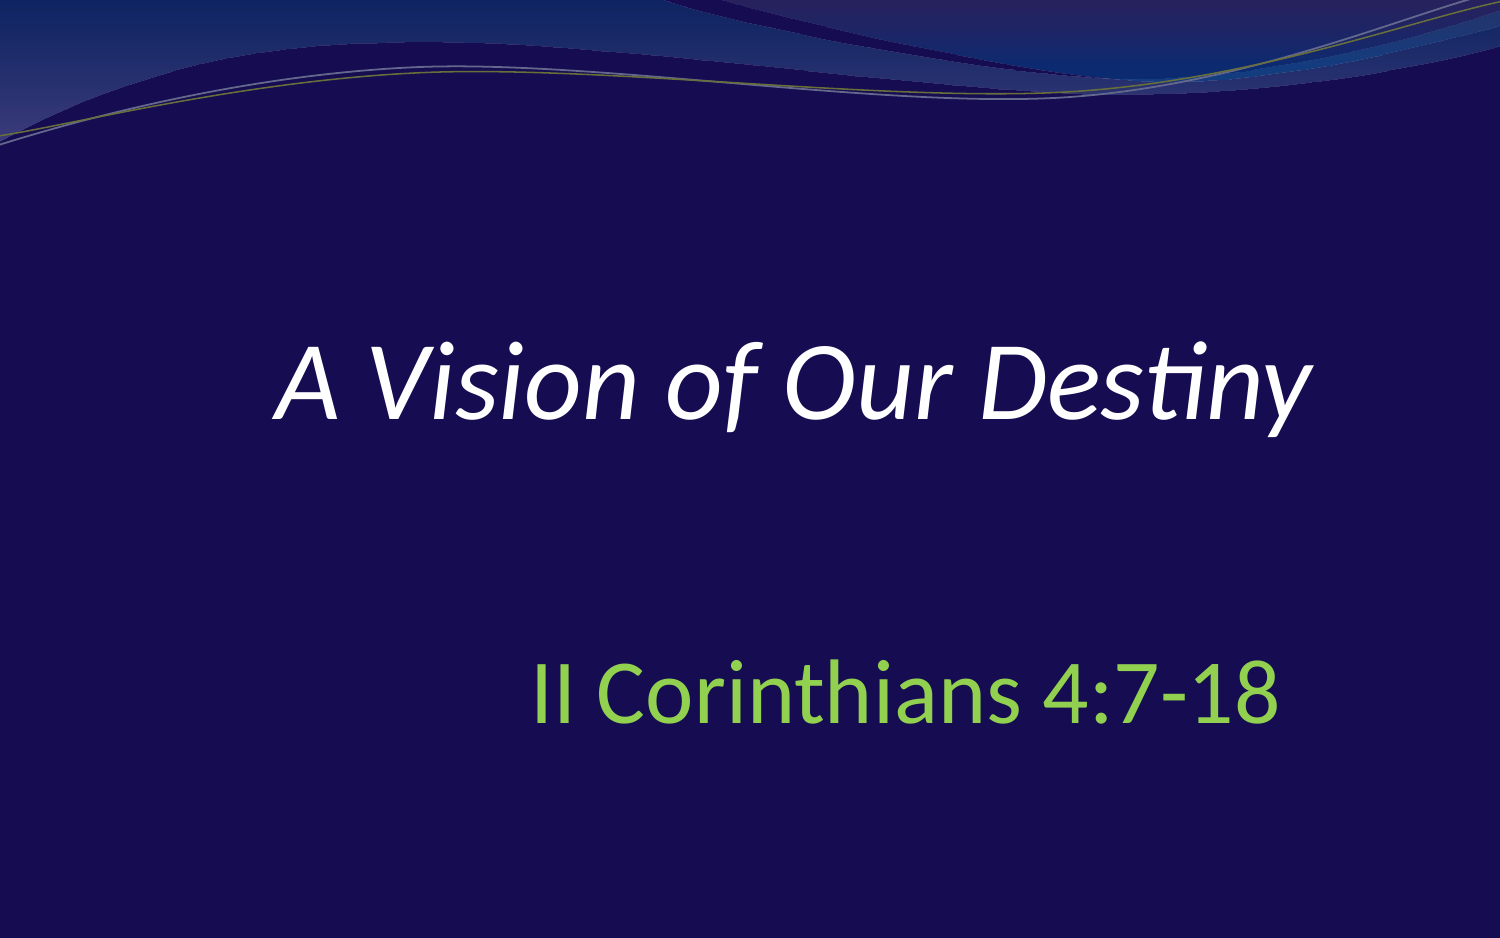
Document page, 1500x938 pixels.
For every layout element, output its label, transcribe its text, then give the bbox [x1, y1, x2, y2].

text_box A Vision of Our Destiny [212, 306, 1375, 450]
text_box II Corinthians 4:7-18 [324, 606, 1488, 750]
